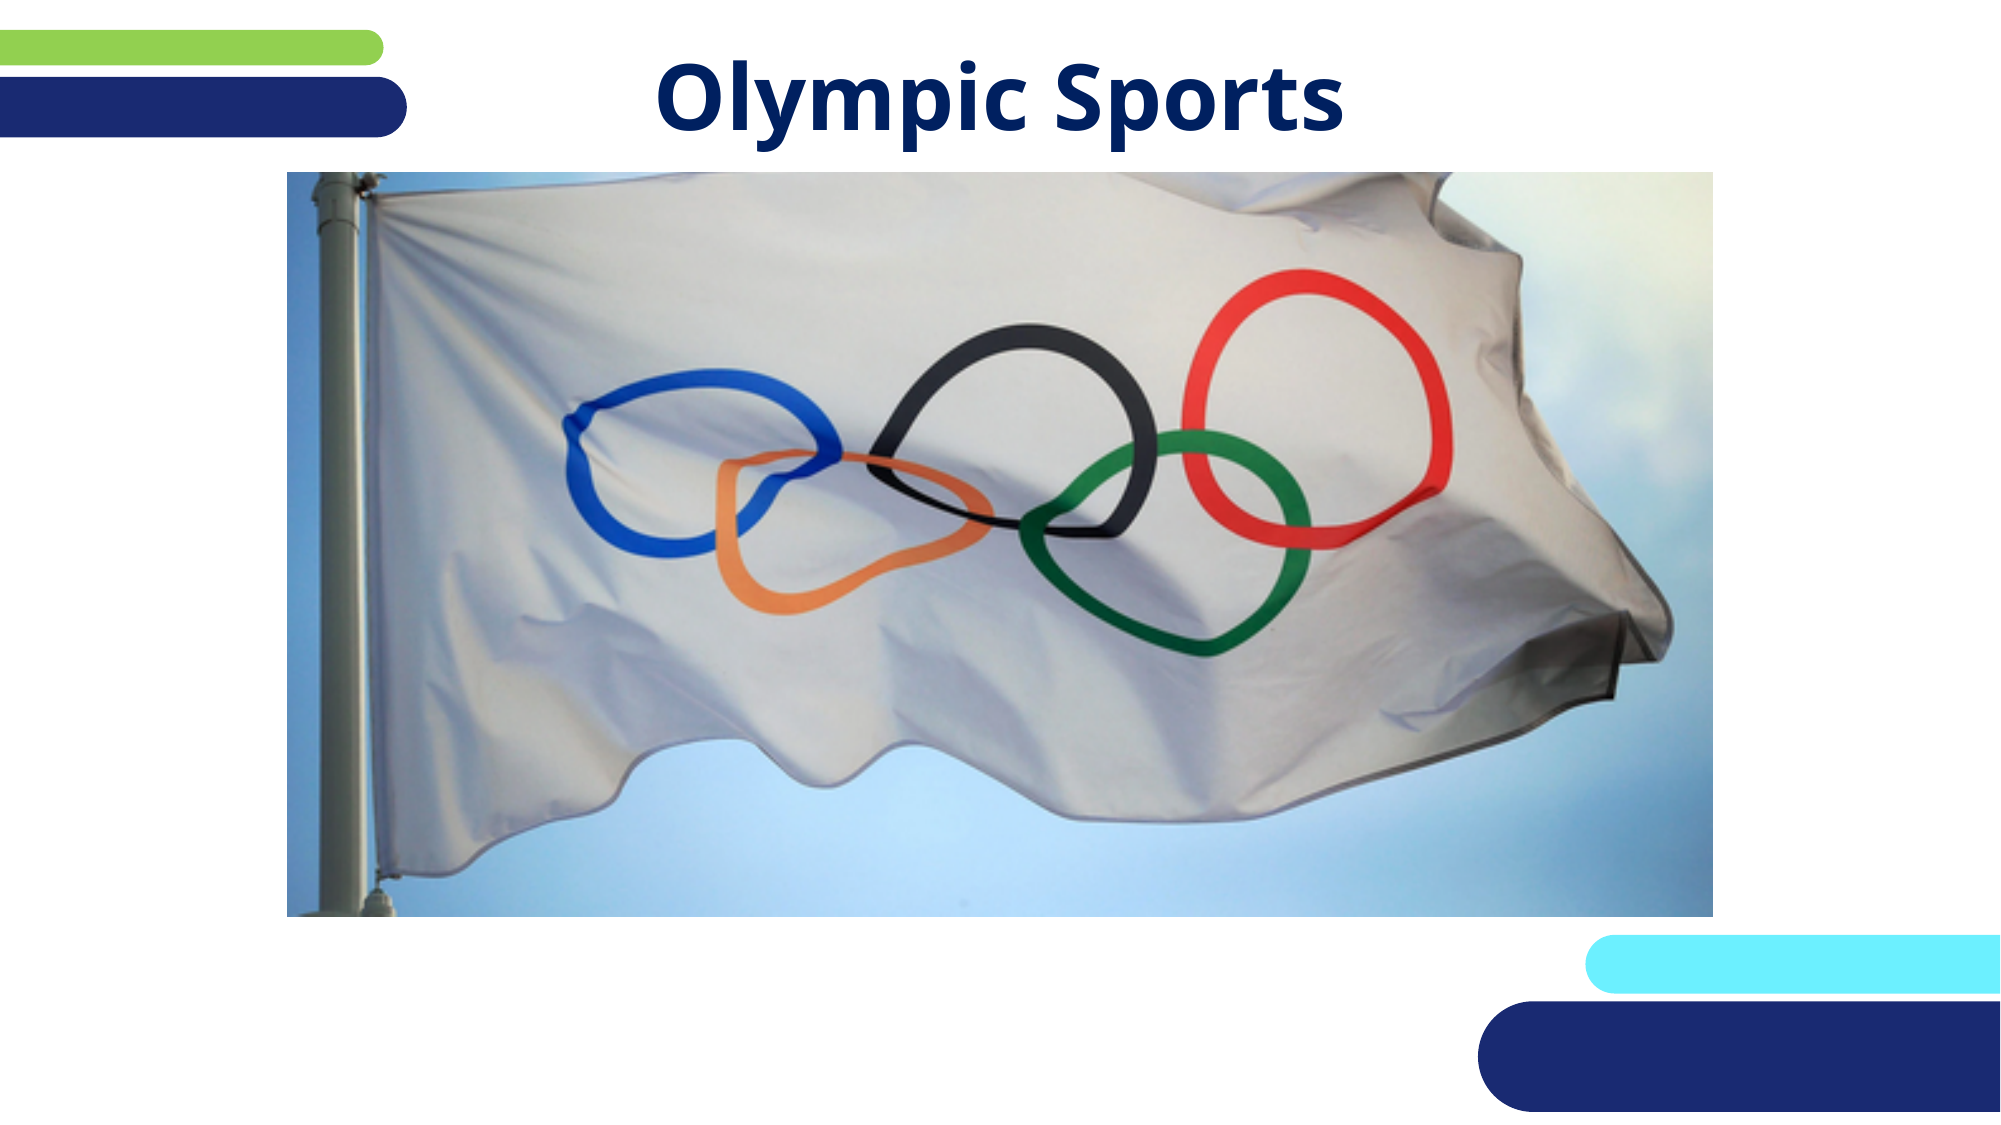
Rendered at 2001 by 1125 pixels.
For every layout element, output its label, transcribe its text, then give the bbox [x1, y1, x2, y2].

text_box [45, 410, 1955, 1091]
picture [287, 172, 1713, 917]
title Olympic Sports [0, 34, 2000, 153]
